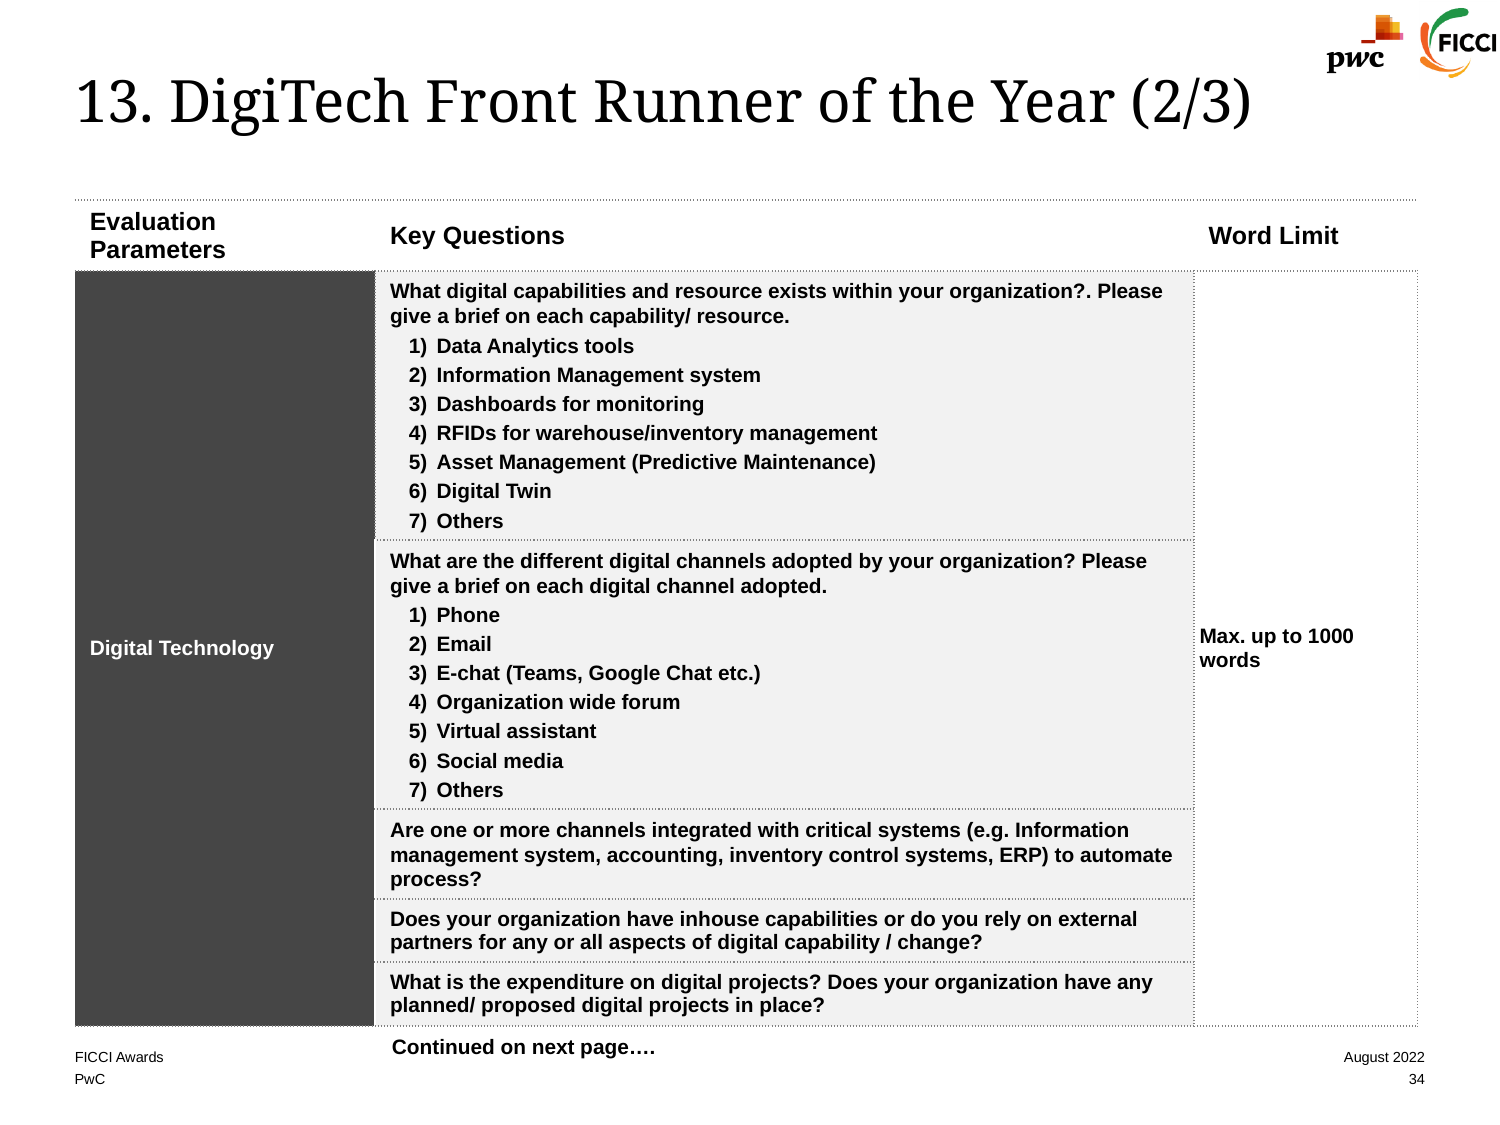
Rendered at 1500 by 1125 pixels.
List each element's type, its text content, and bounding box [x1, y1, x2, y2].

table_header Word Limit [1194, 200, 1418, 271]
table_header Evaluation Parameters [75, 200, 375, 271]
table_cell Digital Technology [75, 271, 375, 1026]
footer FICCI Awards [74, 1042, 728, 1065]
table_cell Are one or more channels integrated with critical systems (e.g. Information management system, accounting, inventory control systems, ERP) to automate process? [376, 809, 1194, 899]
table_cell What is the expenditure on digital projects? Does your organization have any planned/ proposed digital projects in place? [376, 962, 1194, 1026]
table_cell What digital capabilities and resource exists within your organization?. Please give a brief on each capability/ resource. Data Analytics tools Information Management system Dashboards for monitoring RFIDs for warehouse/inventory management Asset Management (Predictive Maintenance) Digital Twin Others [375, 271, 1194, 540]
text_box Continued on next page…. [391, 1033, 767, 1059]
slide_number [1215, 1042, 1425, 1065]
table_header Key Questions [375, 200, 1194, 271]
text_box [1311, 0, 1498, 89]
table_cell Max. up to 1000 words [1194, 271, 1418, 1026]
table_cell What are the different digital channels adopted by your organization? Please give a brief on each digital channel adopted. Phone Email E-chat (Teams, Google Chat etc.) Organization wide forum Virtual assistant Social media Others [376, 540, 1194, 809]
slide_number 34 [1215, 1065, 1425, 1088]
table_cell Does your organization have inhouse capabilities or do you rely on external partners for any or all aspects of digital capability / change? [376, 899, 1194, 962]
title 13. DigiTech Front Runner of the Year (2/3) [75, 75, 1425, 300]
